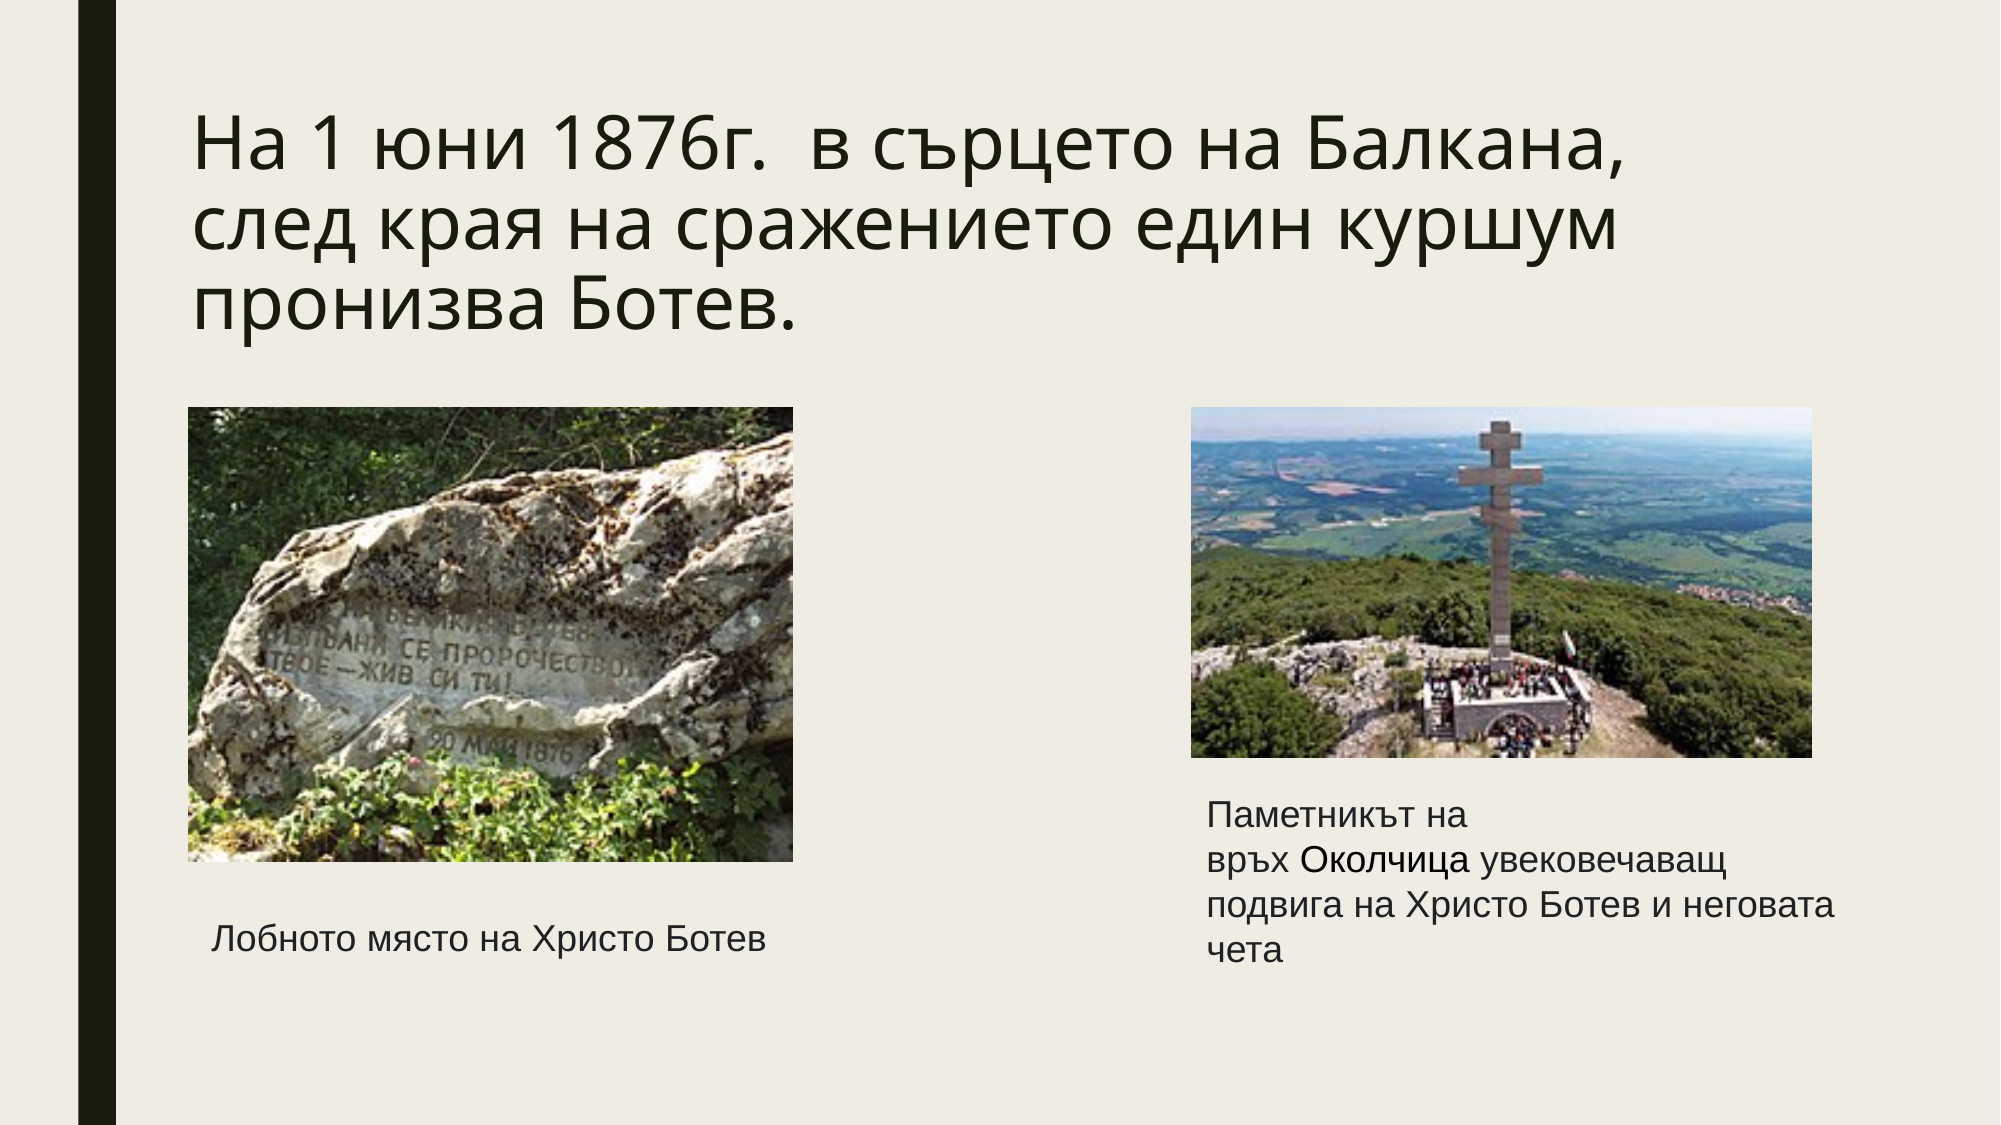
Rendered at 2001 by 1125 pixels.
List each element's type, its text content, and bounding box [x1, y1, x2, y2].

text_box Паметникът на връх Околчица увековечаващ подвига на Христо Ботев и неговата чета [1191, 512, 1869, 978]
title На 1 юни 1876г. в сърцето на Балкана, след края на сражението един куршум пронизва Ботев. [176, 97, 1752, 342]
picture [188, 407, 793, 862]
picture [1191, 407, 1812, 758]
text_box Лобното място на Христо Ботев [154, 637, 1191, 967]
